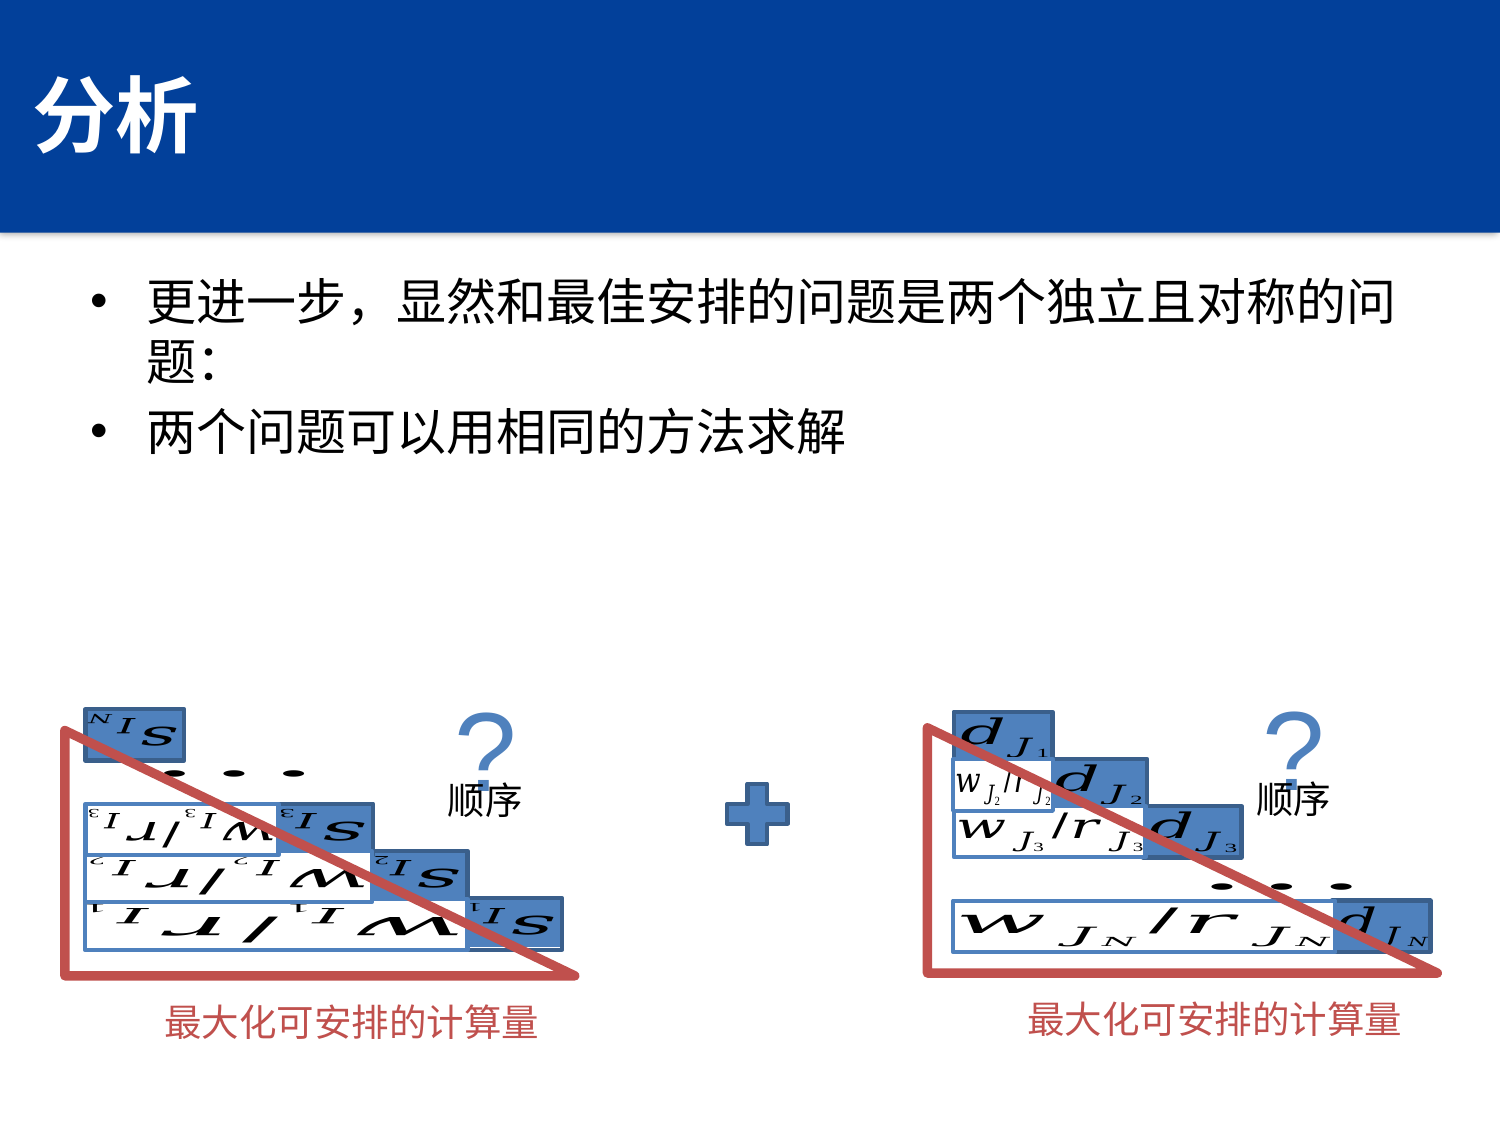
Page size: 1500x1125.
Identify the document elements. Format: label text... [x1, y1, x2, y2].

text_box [87, 710, 561, 949]
text_box [64, 730, 575, 976]
text_box 最大化可安排的计算量 [832, 988, 1500, 1049]
text_box 最大化可安排的计算量 [0, 991, 734, 1052]
text_box [927, 727, 1438, 974]
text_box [1240, 670, 1348, 830]
title 分析 [17, 19, 1368, 207]
text_box [725, 782, 790, 846]
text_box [432, 671, 539, 831]
